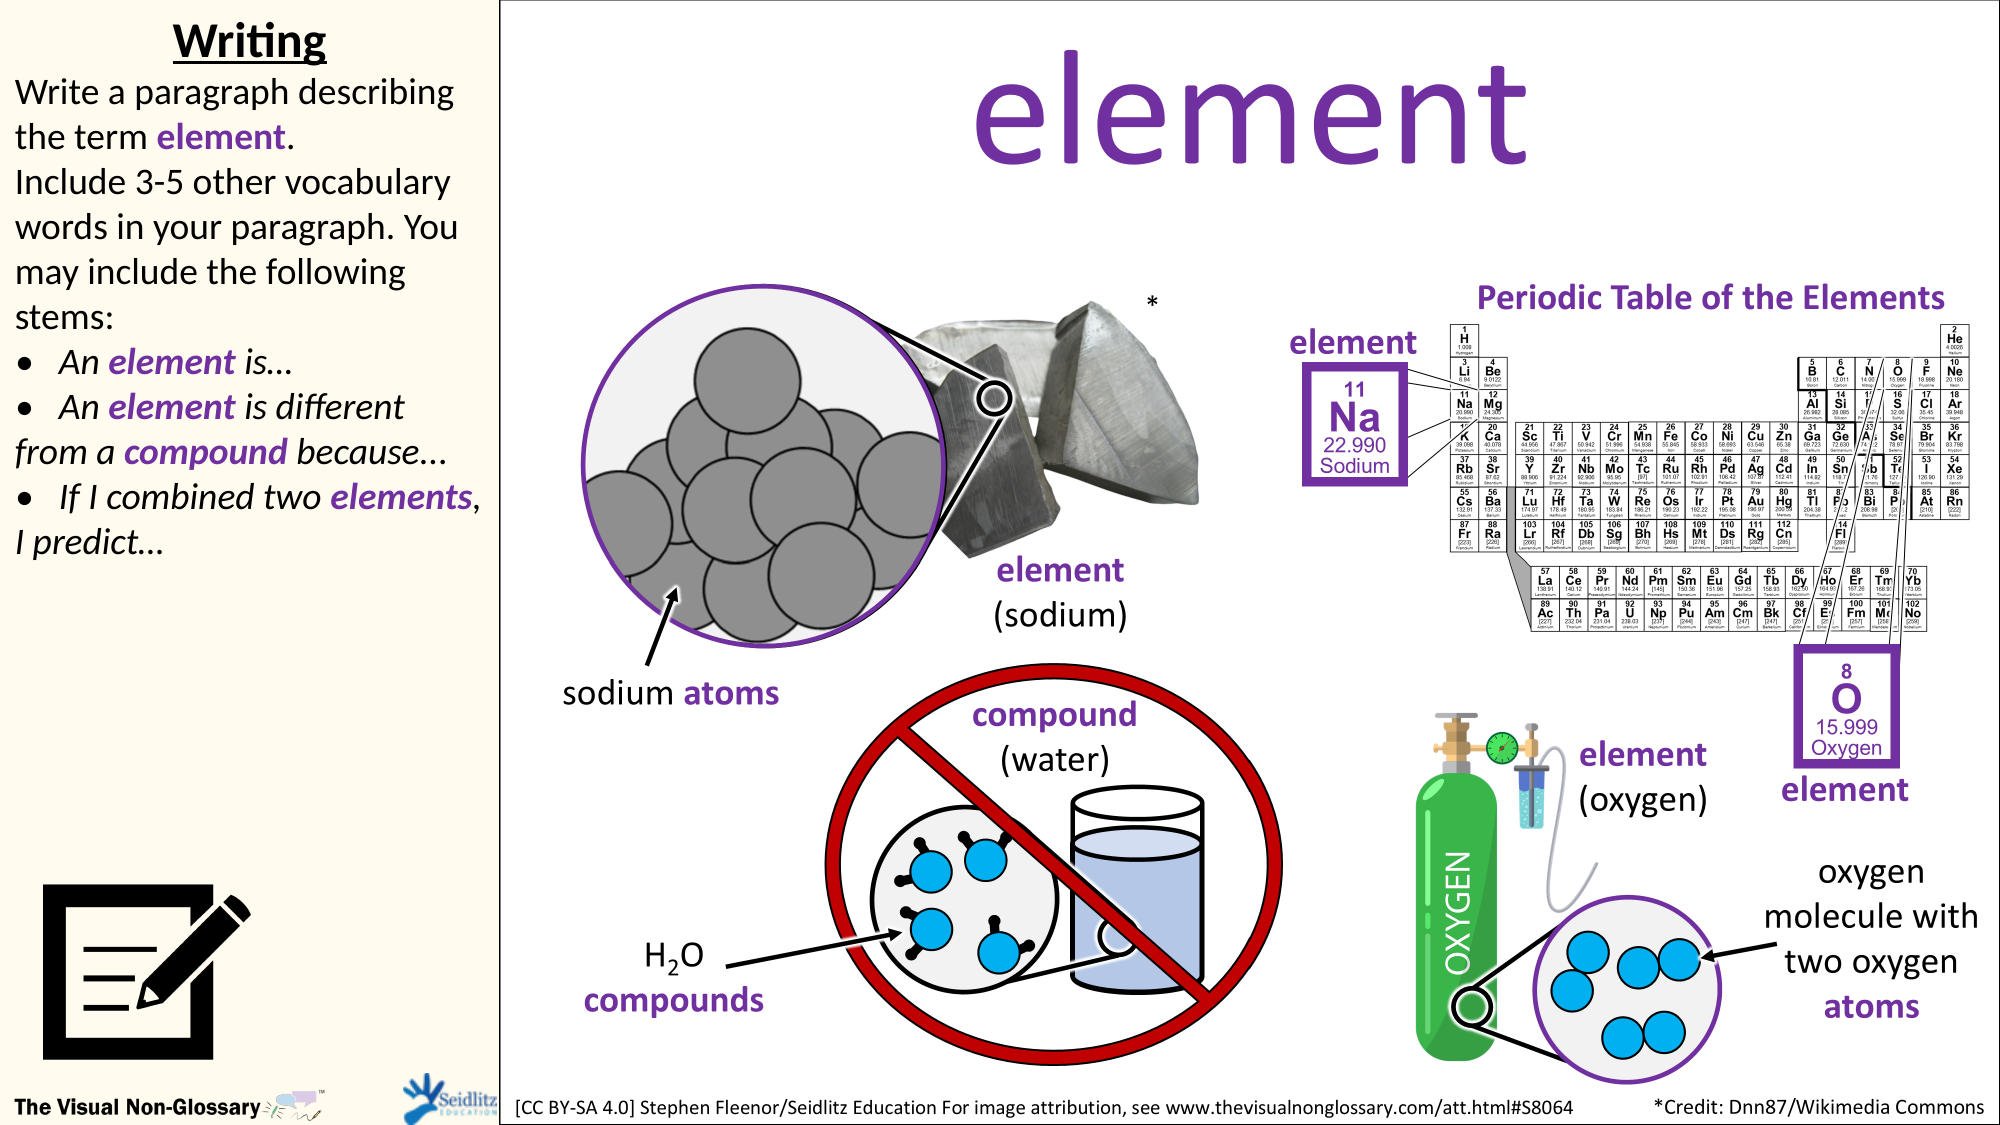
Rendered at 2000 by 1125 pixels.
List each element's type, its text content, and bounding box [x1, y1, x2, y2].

picture [0, 1084, 328, 1125]
picture [499, 0, 2000, 1125]
picture [403, 1073, 497, 1125]
text_box Write a paragraph describing the term element. Include 3-5 other vocabulary words in your paragraph. You may include the following stems:​ • An element is… • An element is different from a compound because... • If I combined two elements, I predict… [0, 59, 494, 570]
picture [43, 868, 251, 1076]
text_box Writing [157, 0, 342, 59]
